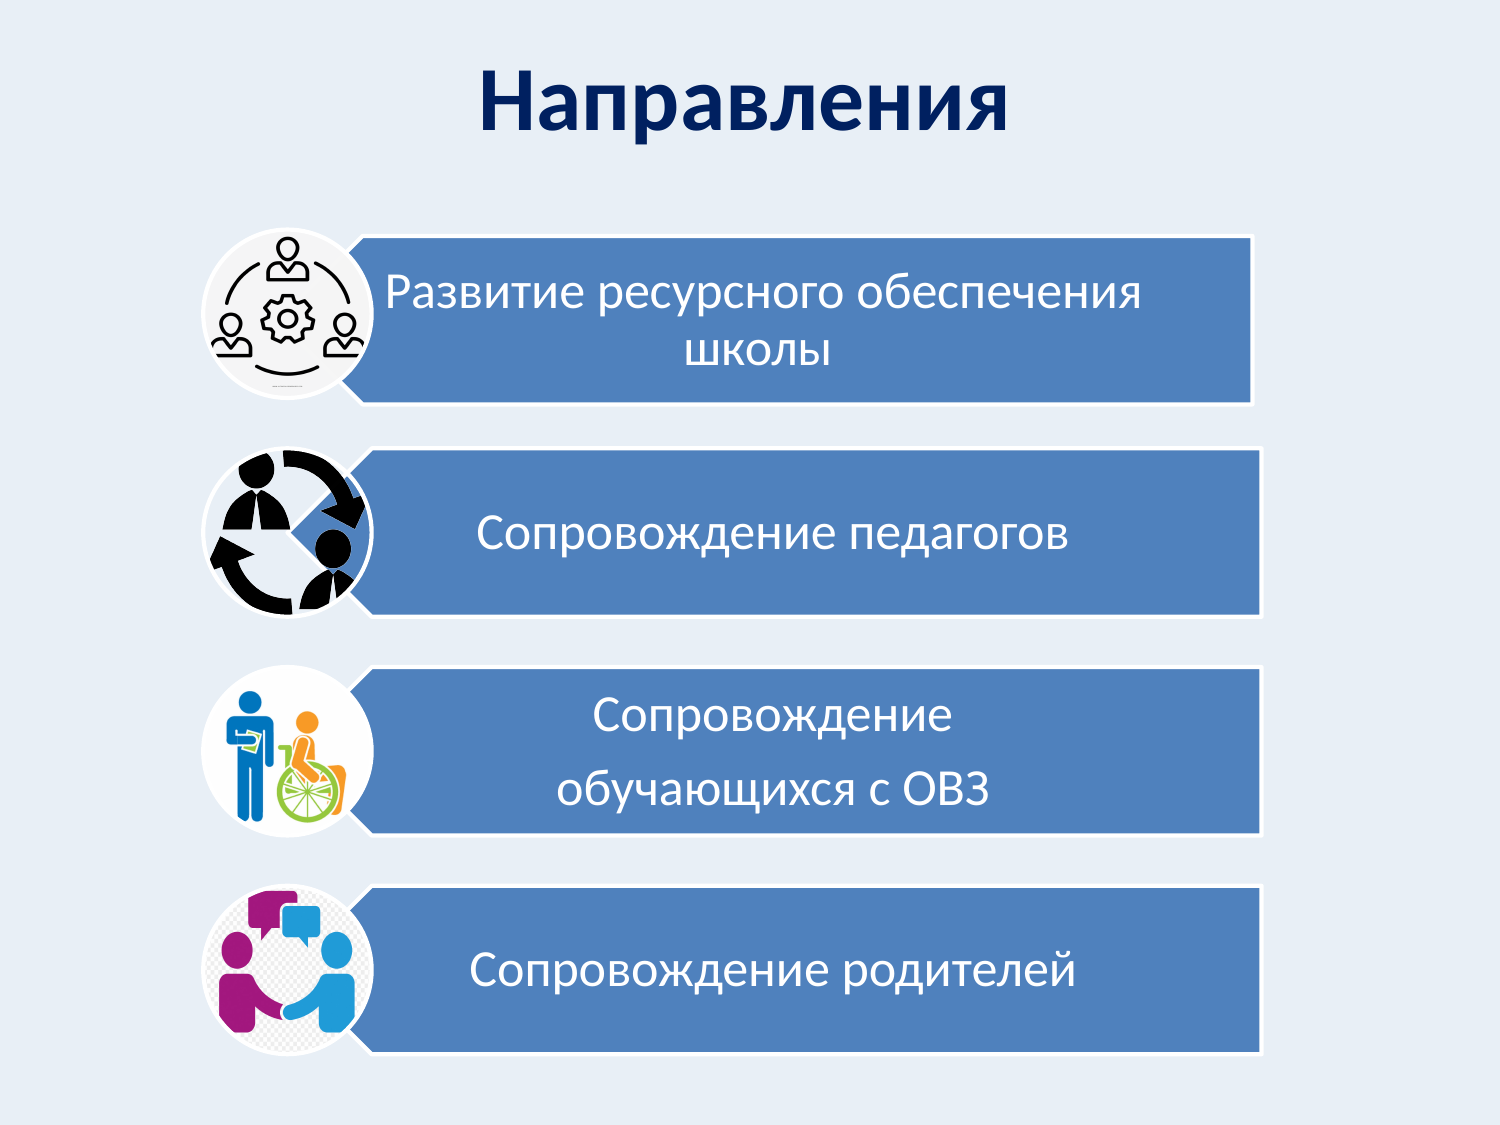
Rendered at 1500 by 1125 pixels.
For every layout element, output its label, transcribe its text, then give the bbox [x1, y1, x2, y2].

title Направления [70, 0, 1421, 188]
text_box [0, 228, 1466, 1055]
